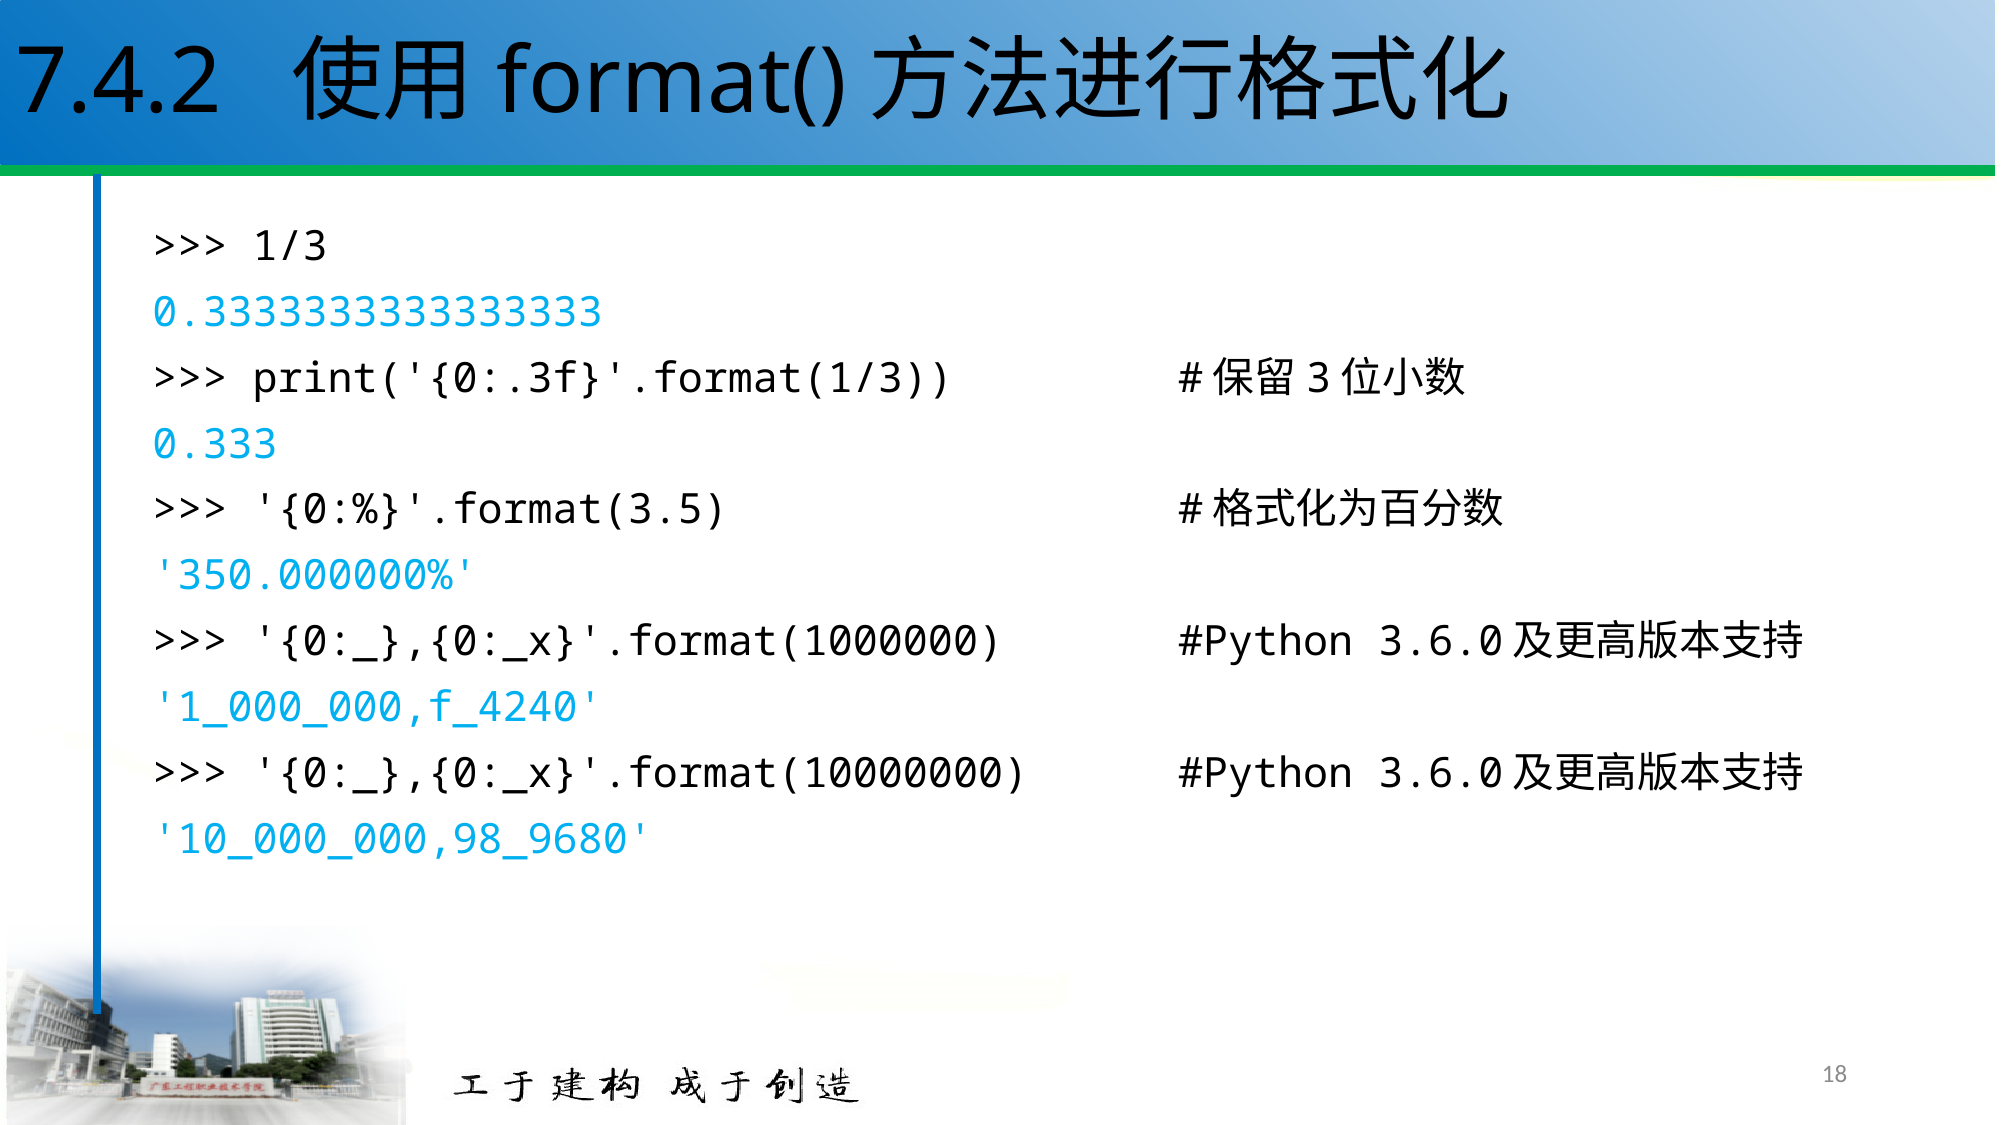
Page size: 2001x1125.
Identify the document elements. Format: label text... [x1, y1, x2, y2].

list >>> 1/3 0.3333333333333333 >>> print('{0:.3f}'.format(1/3)) #保留3位小数 0.333 >>> '{0:%}'.format(3.5) #格式化为百分数 '350.000000%' >>> '{0:_},{0:_x}'.format(1000000) #Python 3.6.0及更高版本支持 '1_000_000,f_4240' >>> '{0:_},{0:_x}'.format(10000000) #Python 3.6.0及更高版本支持 '10_000_000,98_9680' [137, 216, 1863, 978]
slide_number 18 [1412, 1042, 1863, 1103]
title 7.4.2 使用format()方法进行格式化 [0, 0, 1995, 165]
picture [0, 0, 2000, 1125]
